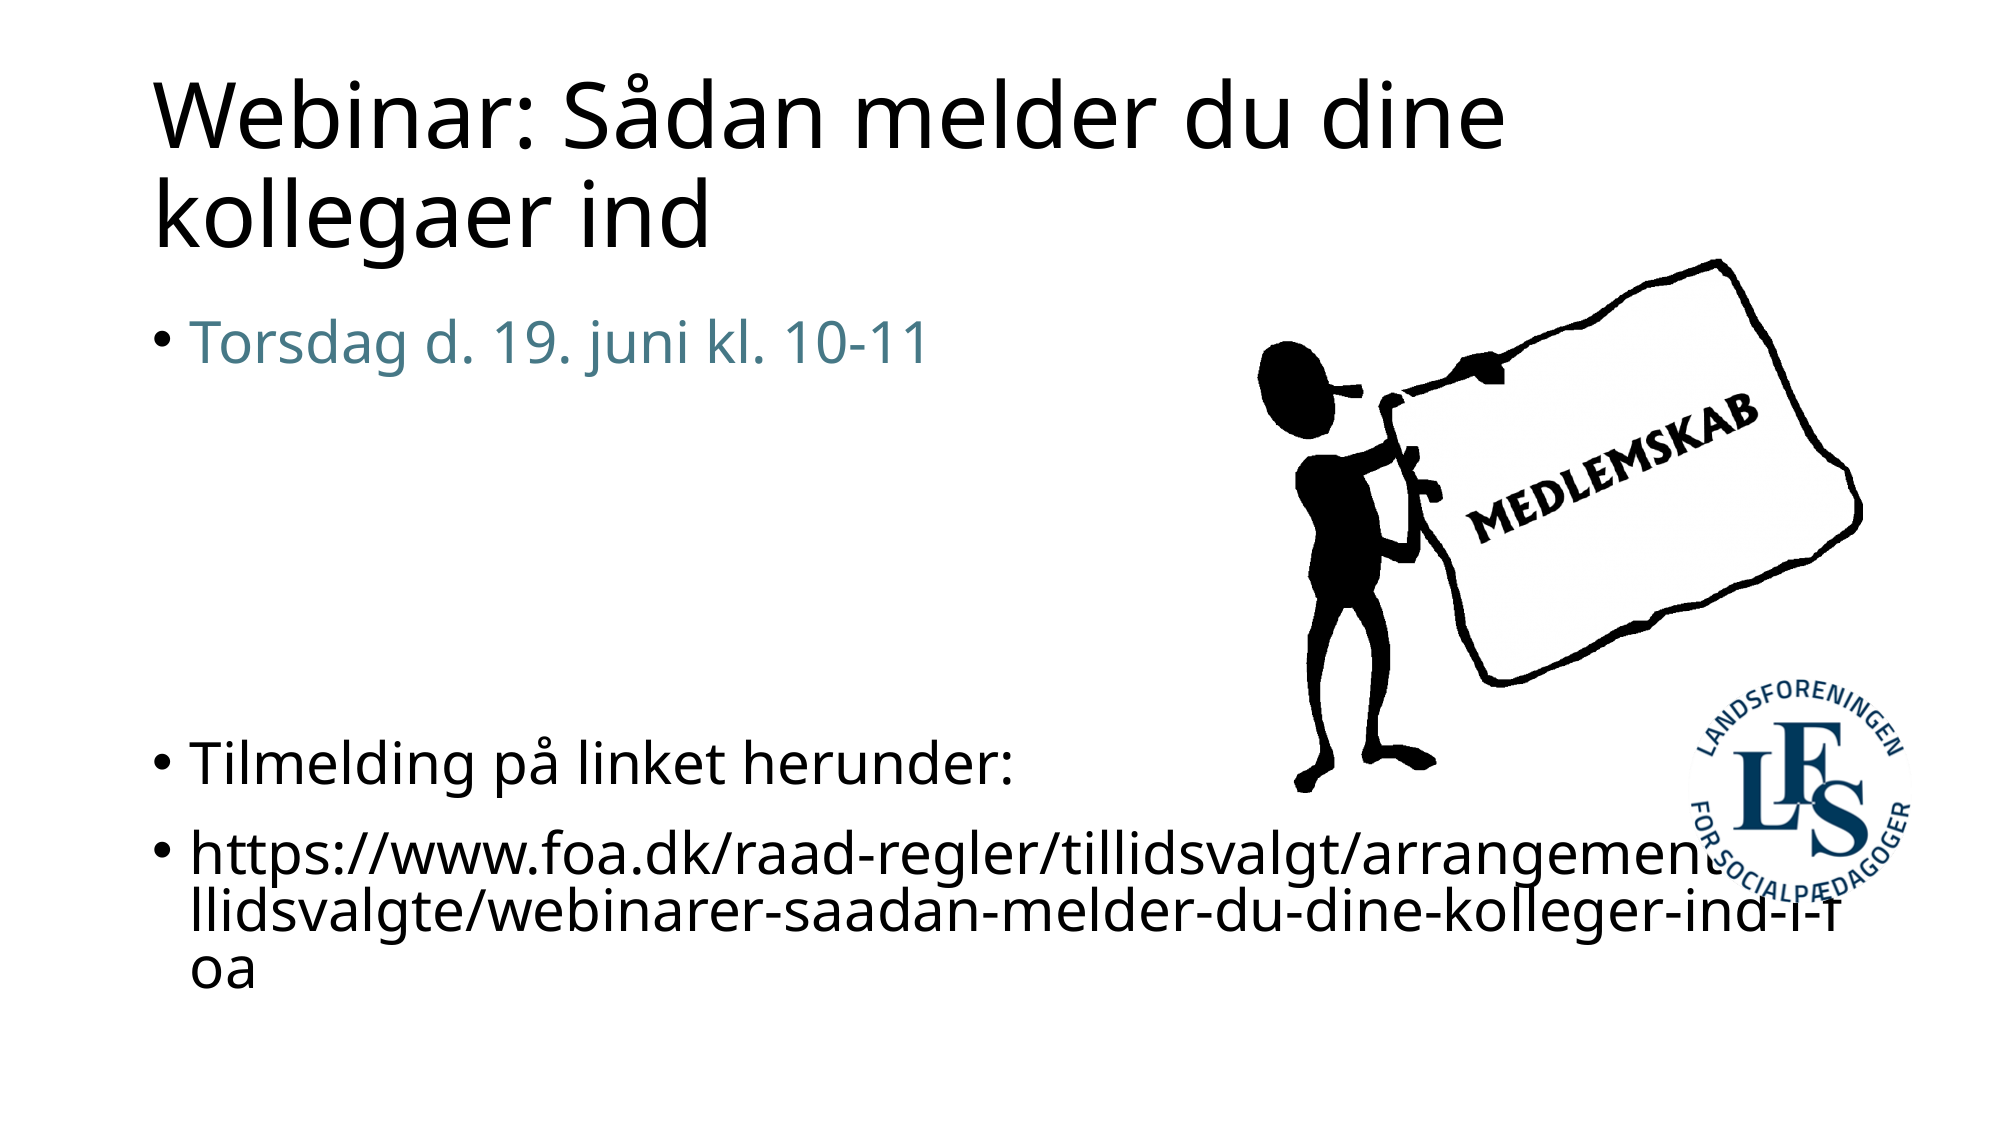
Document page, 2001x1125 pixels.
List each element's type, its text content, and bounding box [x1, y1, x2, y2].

title Webinar: Sådan melder du dine kollegaer ind [137, 59, 1863, 278]
picture [1257, 258, 1912, 904]
list Torsdag d. 19. juni kl. 10-11 Tilmelding på linket herunder: https://www.foa.dk/raad-regler/tillidsvalgt/arrangementer-tillidsvalgte/webinarer-saadan-melder-du-dine-kolleger-ind-i-foa [137, 299, 1863, 1014]
